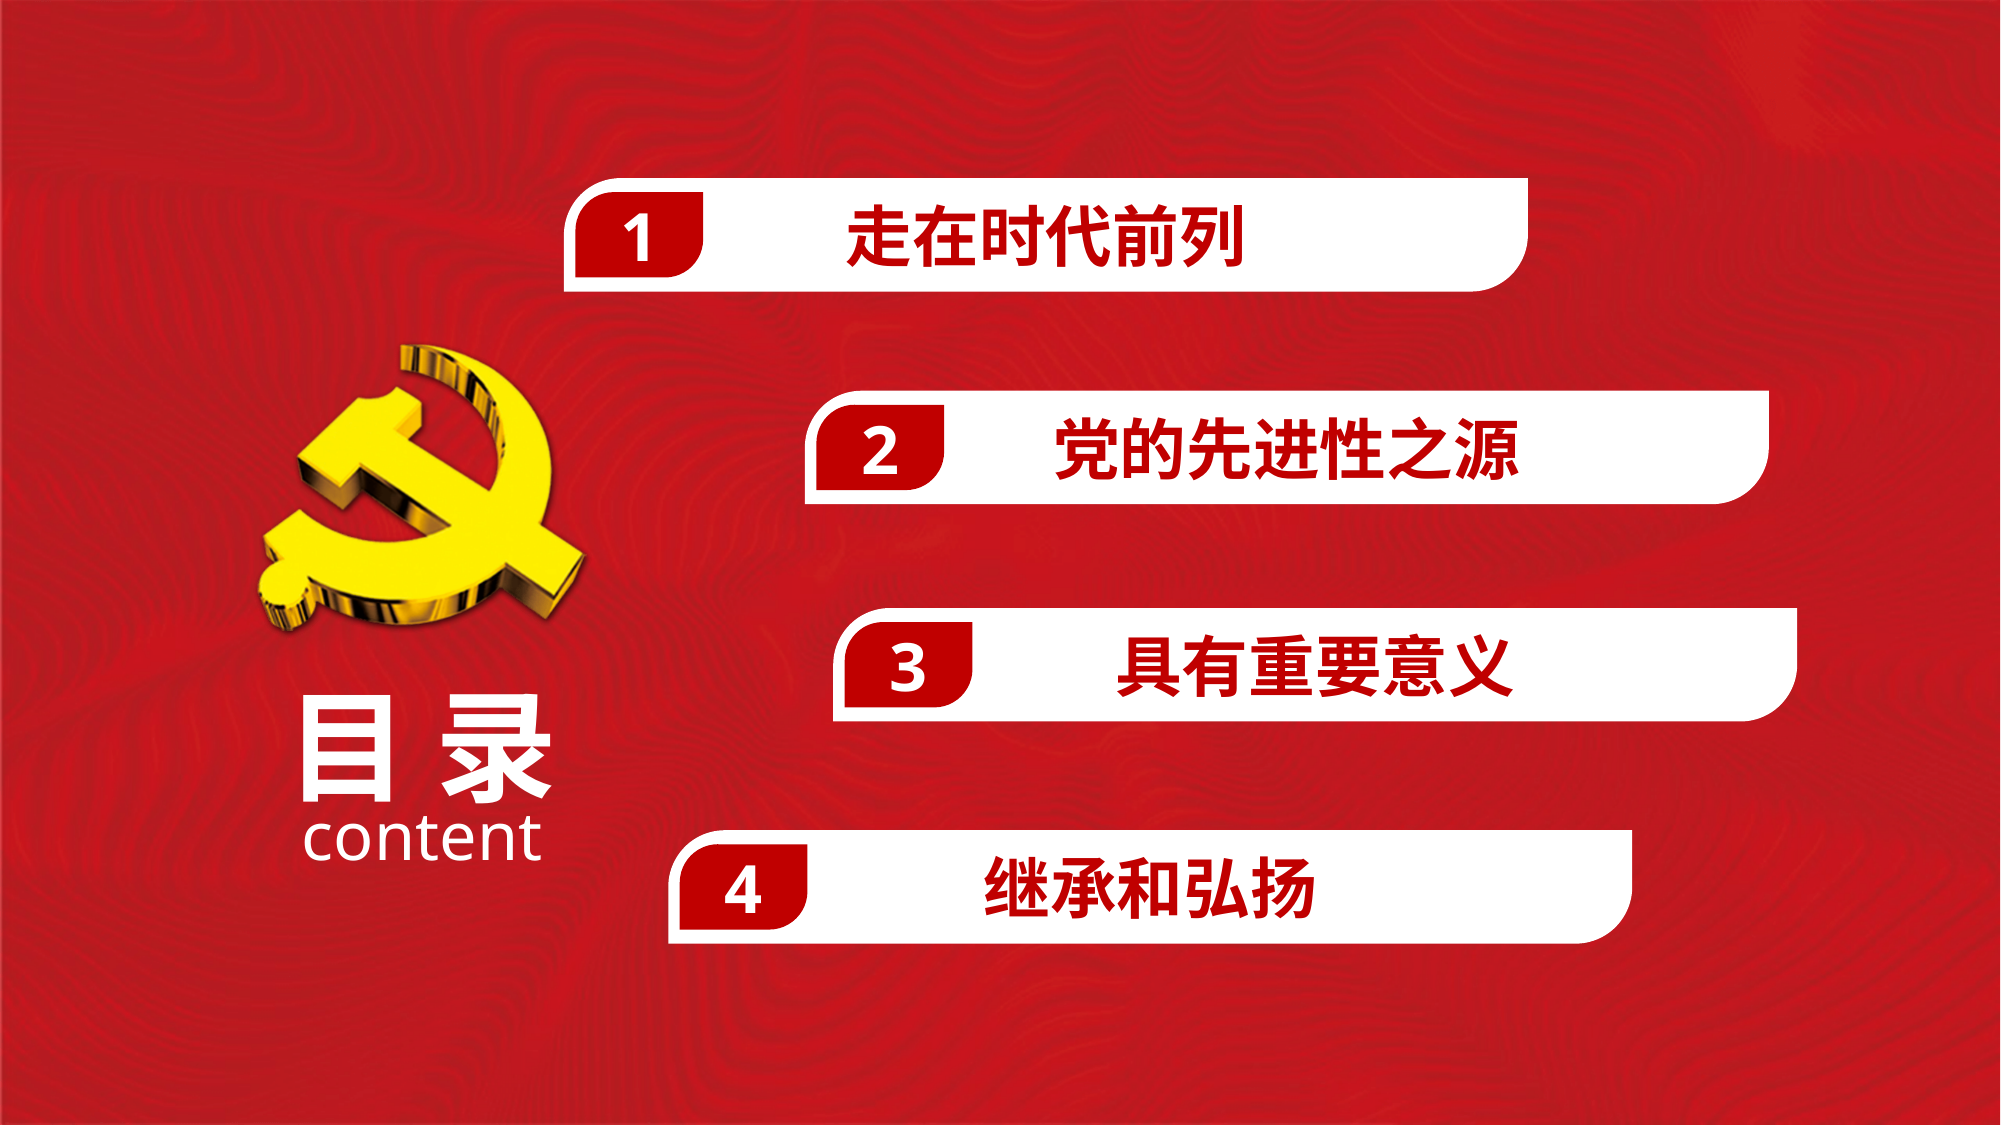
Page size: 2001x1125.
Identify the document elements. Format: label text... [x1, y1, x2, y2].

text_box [833, 607, 1798, 722]
text_box content [286, 786, 558, 882]
picture [0, 0, 2001, 1125]
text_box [563, 178, 1528, 292]
text_box 目 录 [250, 663, 594, 825]
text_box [804, 390, 1769, 505]
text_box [668, 830, 1633, 944]
